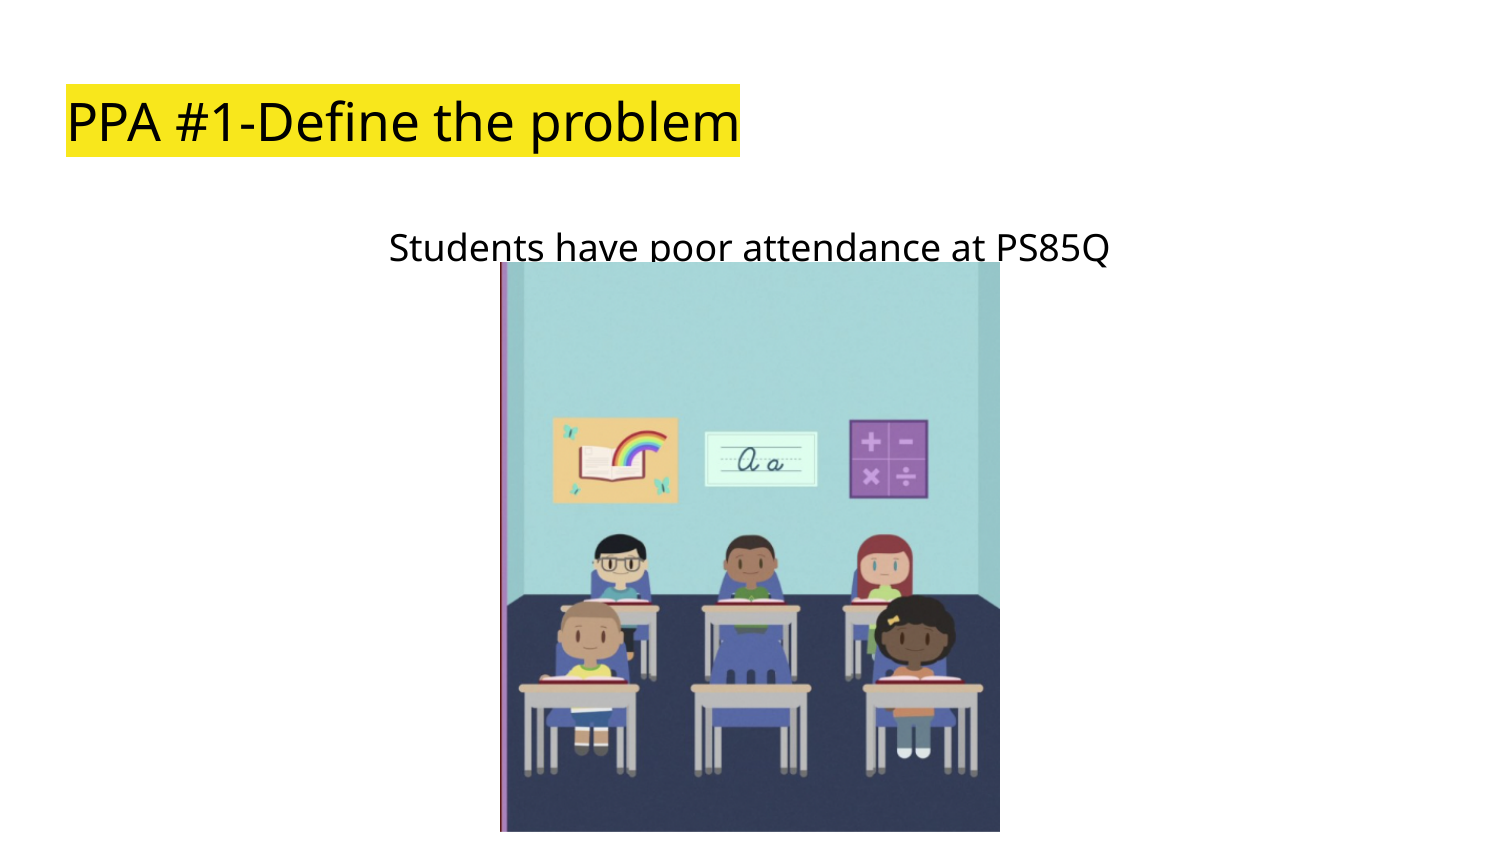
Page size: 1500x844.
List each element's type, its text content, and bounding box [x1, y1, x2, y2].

title PPA #1-Define the problem [51, 72, 1449, 167]
picture [500, 262, 1000, 834]
list Students have poor attendance at PS85Q [51, 202, 1449, 750]
